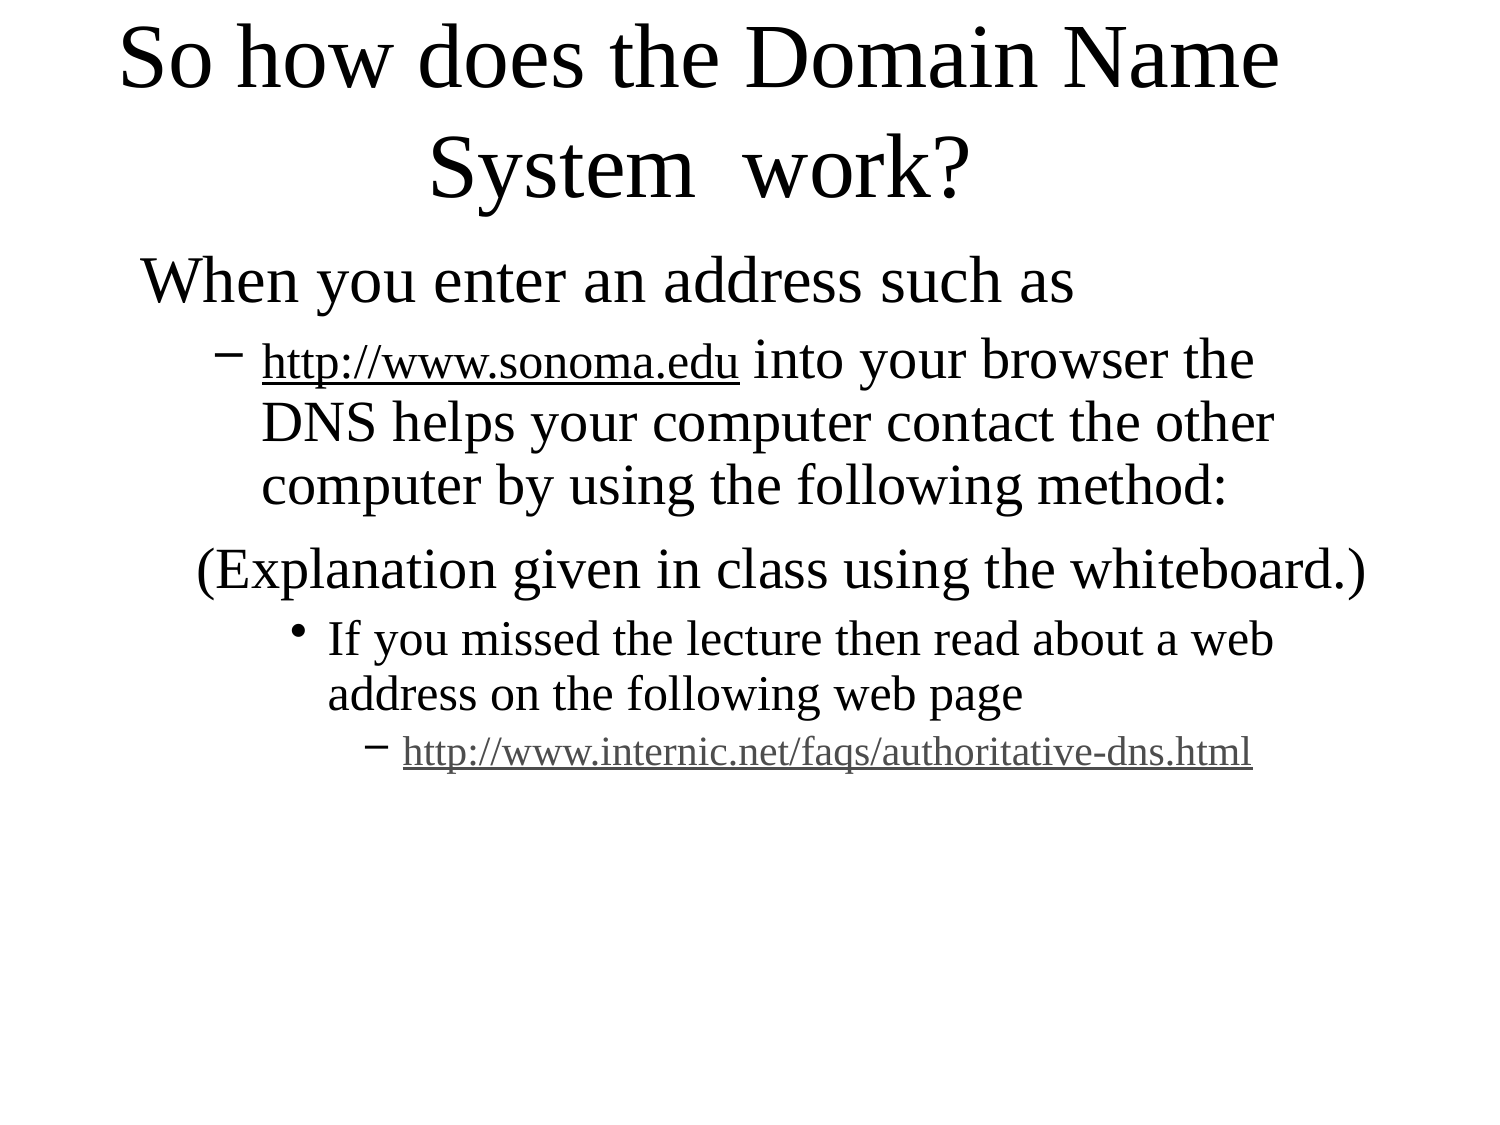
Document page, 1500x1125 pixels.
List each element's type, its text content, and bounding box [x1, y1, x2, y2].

title So how does the Domain Name System work? [0, 37, 1400, 175]
list When you enter an address such as http://www.sonoma.edu into your browser the DNS helps your computer contact the other computer by using the following method: (Explanation given in class using the whiteboard.) If you missed the lecture then read about a web address on the following web page http://www.internic.net/faqs/authoritative-dns.html [125, 237, 1400, 1125]
